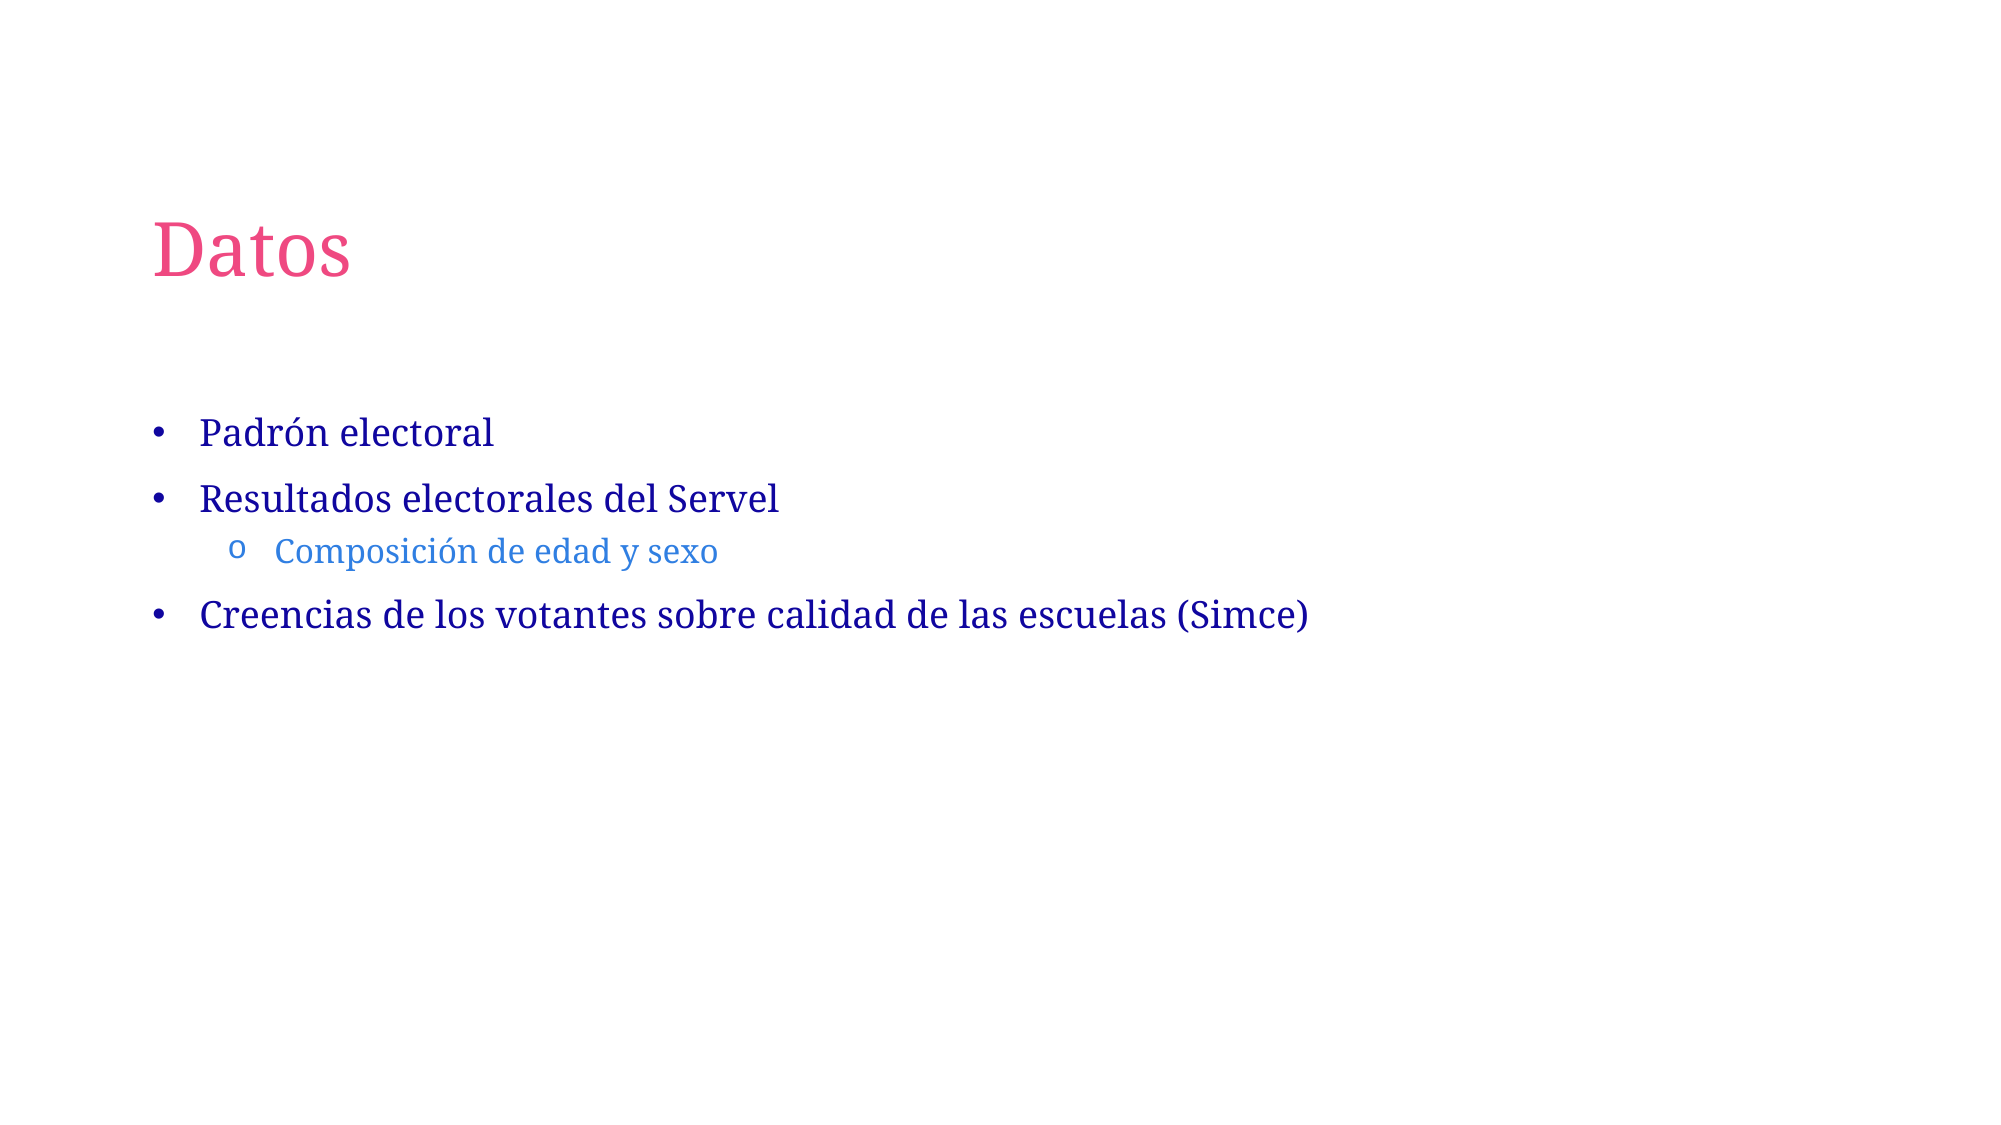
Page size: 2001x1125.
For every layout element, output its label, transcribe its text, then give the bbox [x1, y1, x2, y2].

title Datos [137, 143, 1601, 361]
list Padrón electoral Resultados electorales del Servel Composición de edad y sexo Creencias de los votantes sobre calidad de las escuelas (Simce) [137, 401, 1719, 1007]
